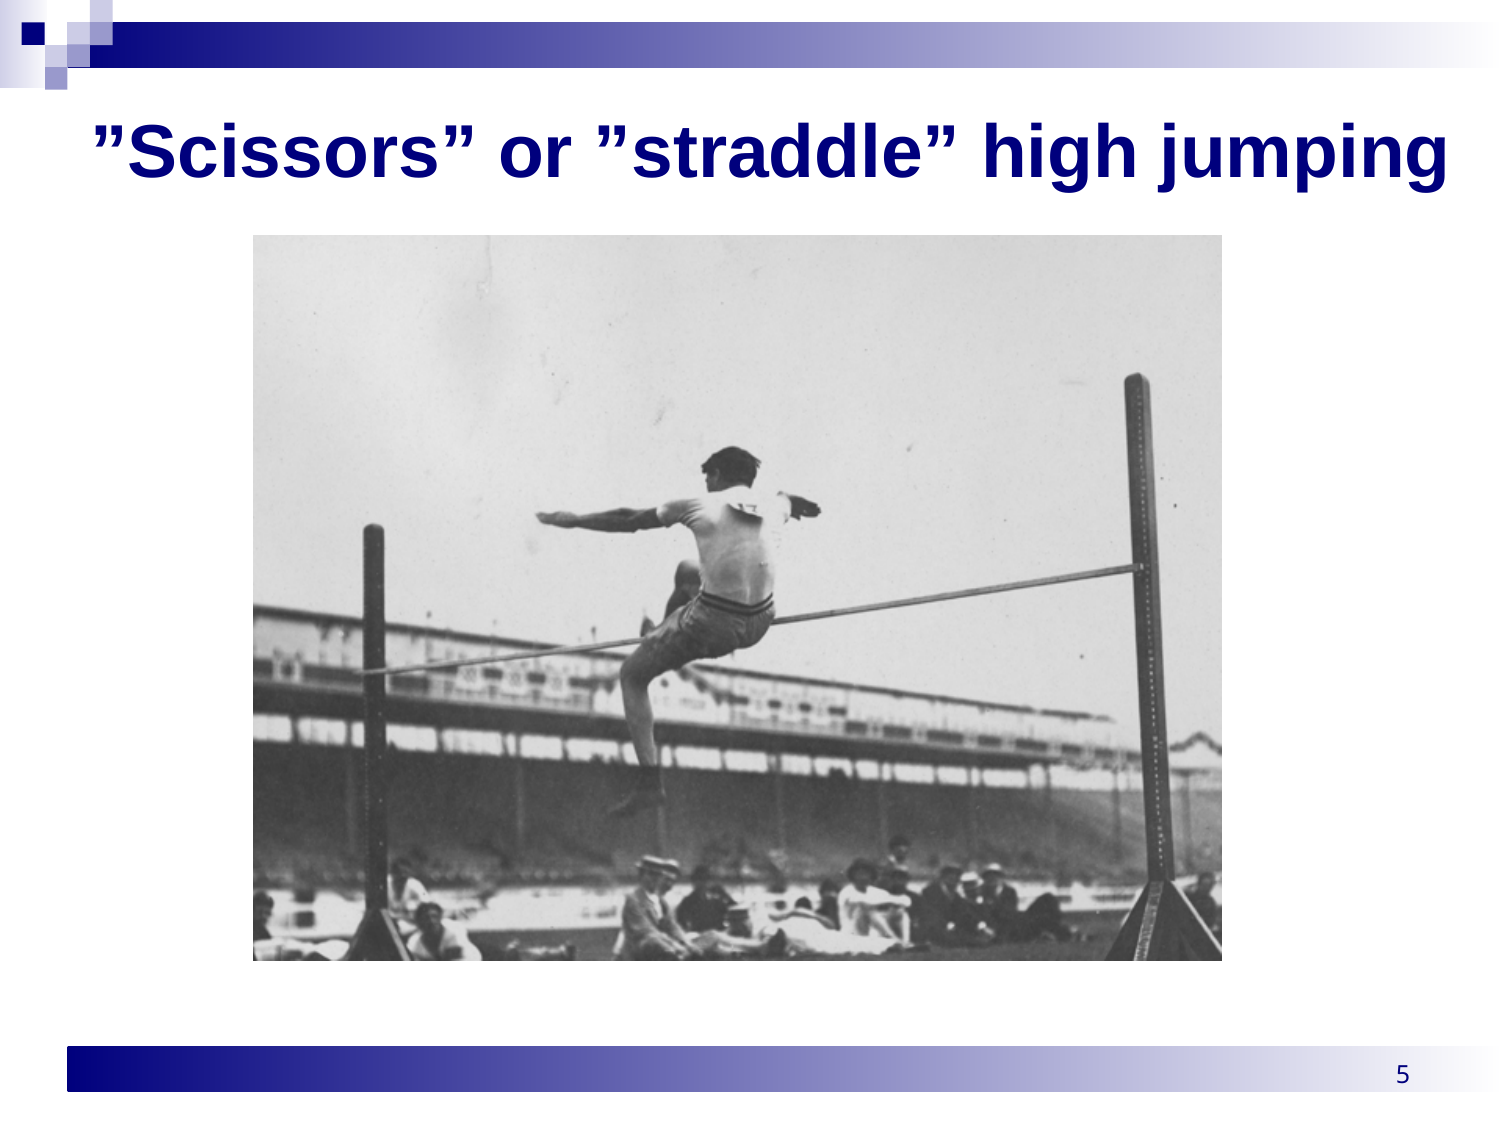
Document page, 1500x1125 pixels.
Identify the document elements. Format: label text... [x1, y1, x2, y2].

slide_number 5 [1074, 1024, 1426, 1101]
picture [253, 235, 1222, 962]
title ”Scissors” or ”straddle” high jumping [74, 74, 1500, 221]
